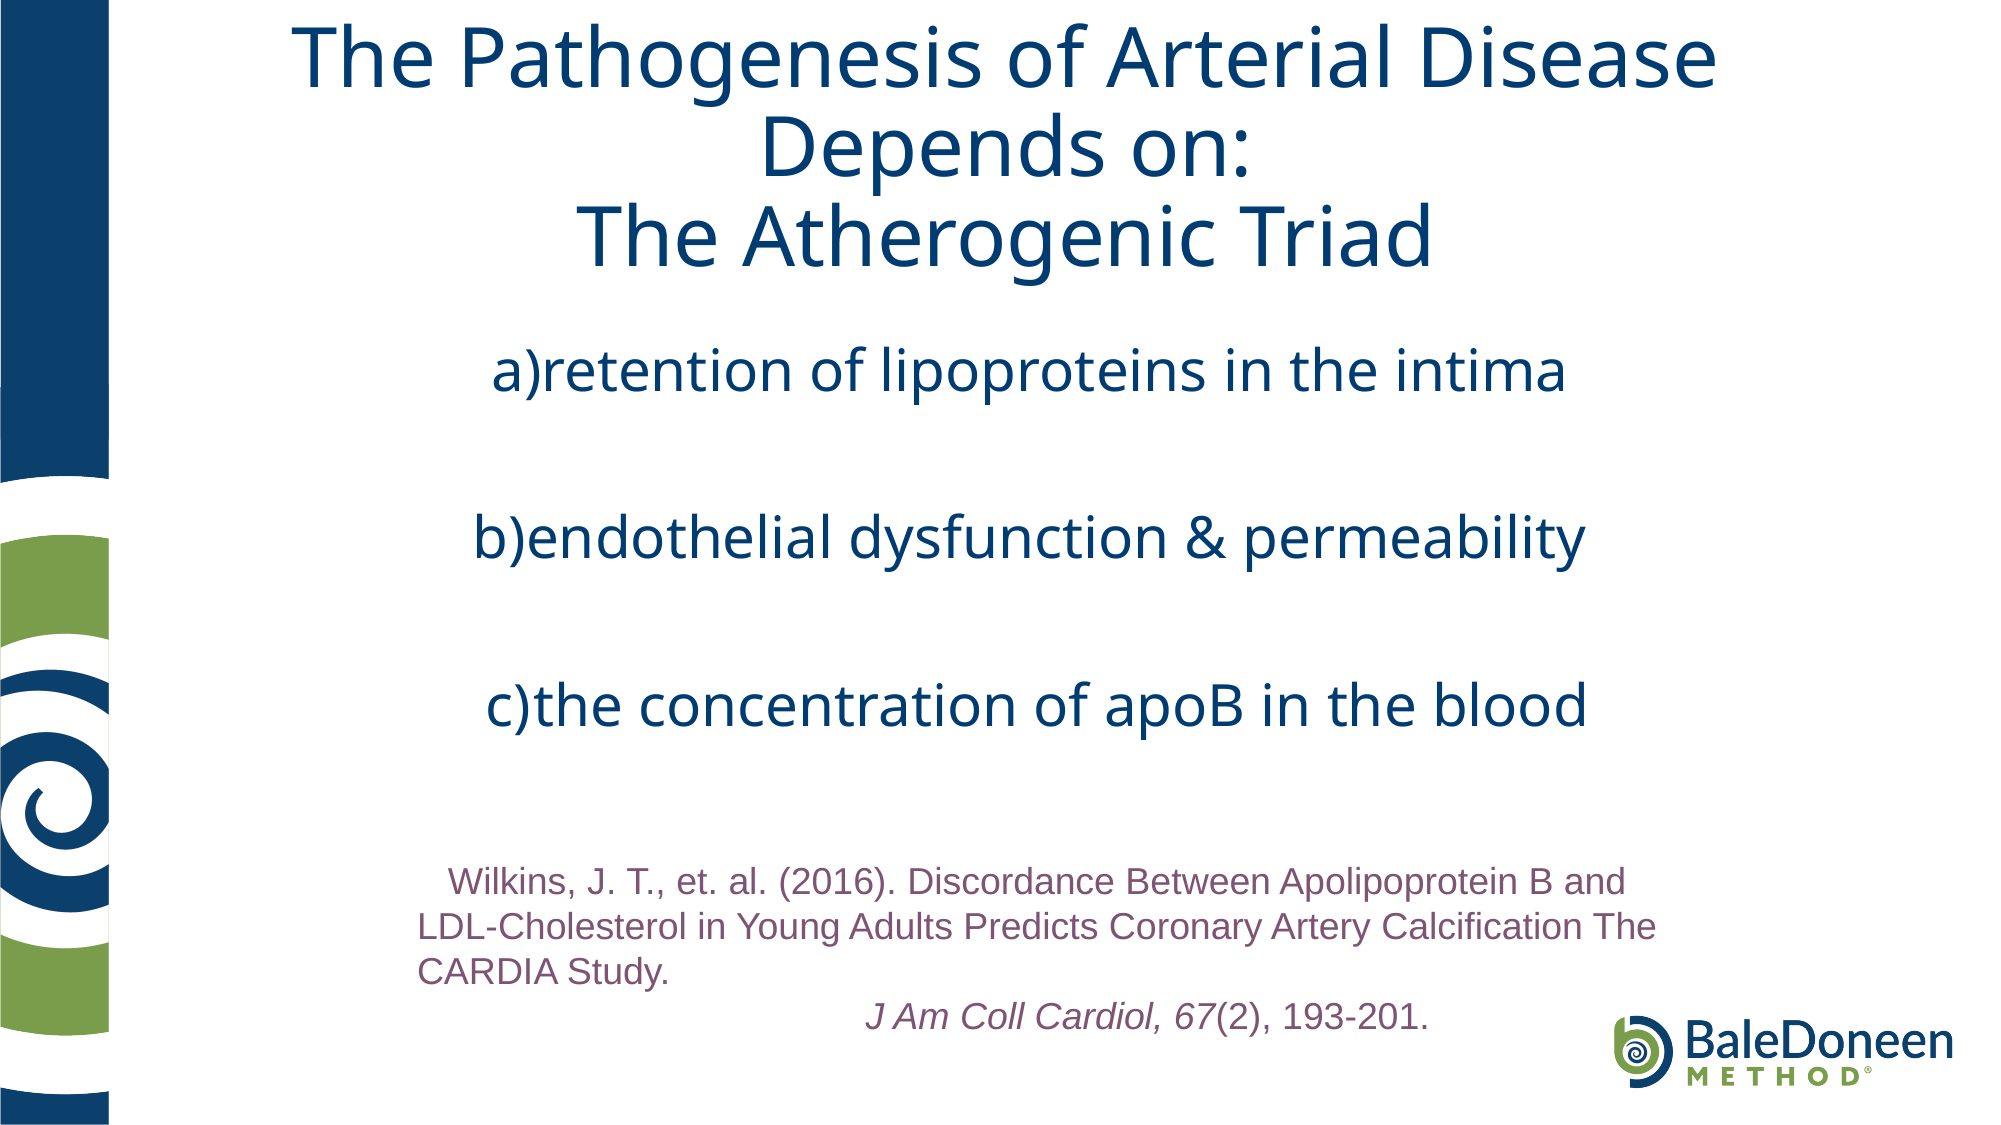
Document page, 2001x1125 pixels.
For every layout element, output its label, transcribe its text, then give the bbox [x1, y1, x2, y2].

title The Pathogenesis of Arterial Disease Depends on: The Atherogenic Triad [162, 62, 1850, 238]
text_box Wilkins, J. T., et. al. (2016). Discordance Between Apolipoprotein B and LDL-Cholesterol in Young Adults Predicts Coronary Artery Calcification The CARDIA Study. J Am Coll Cardiol, 67(2), 193-201. [399, 849, 1675, 1045]
list retention of lipoproteins in the intima endothelial dysfunction & permeability the concentration of apoB in the blood [399, 271, 1675, 825]
picture [0, 0, 2001, 1125]
